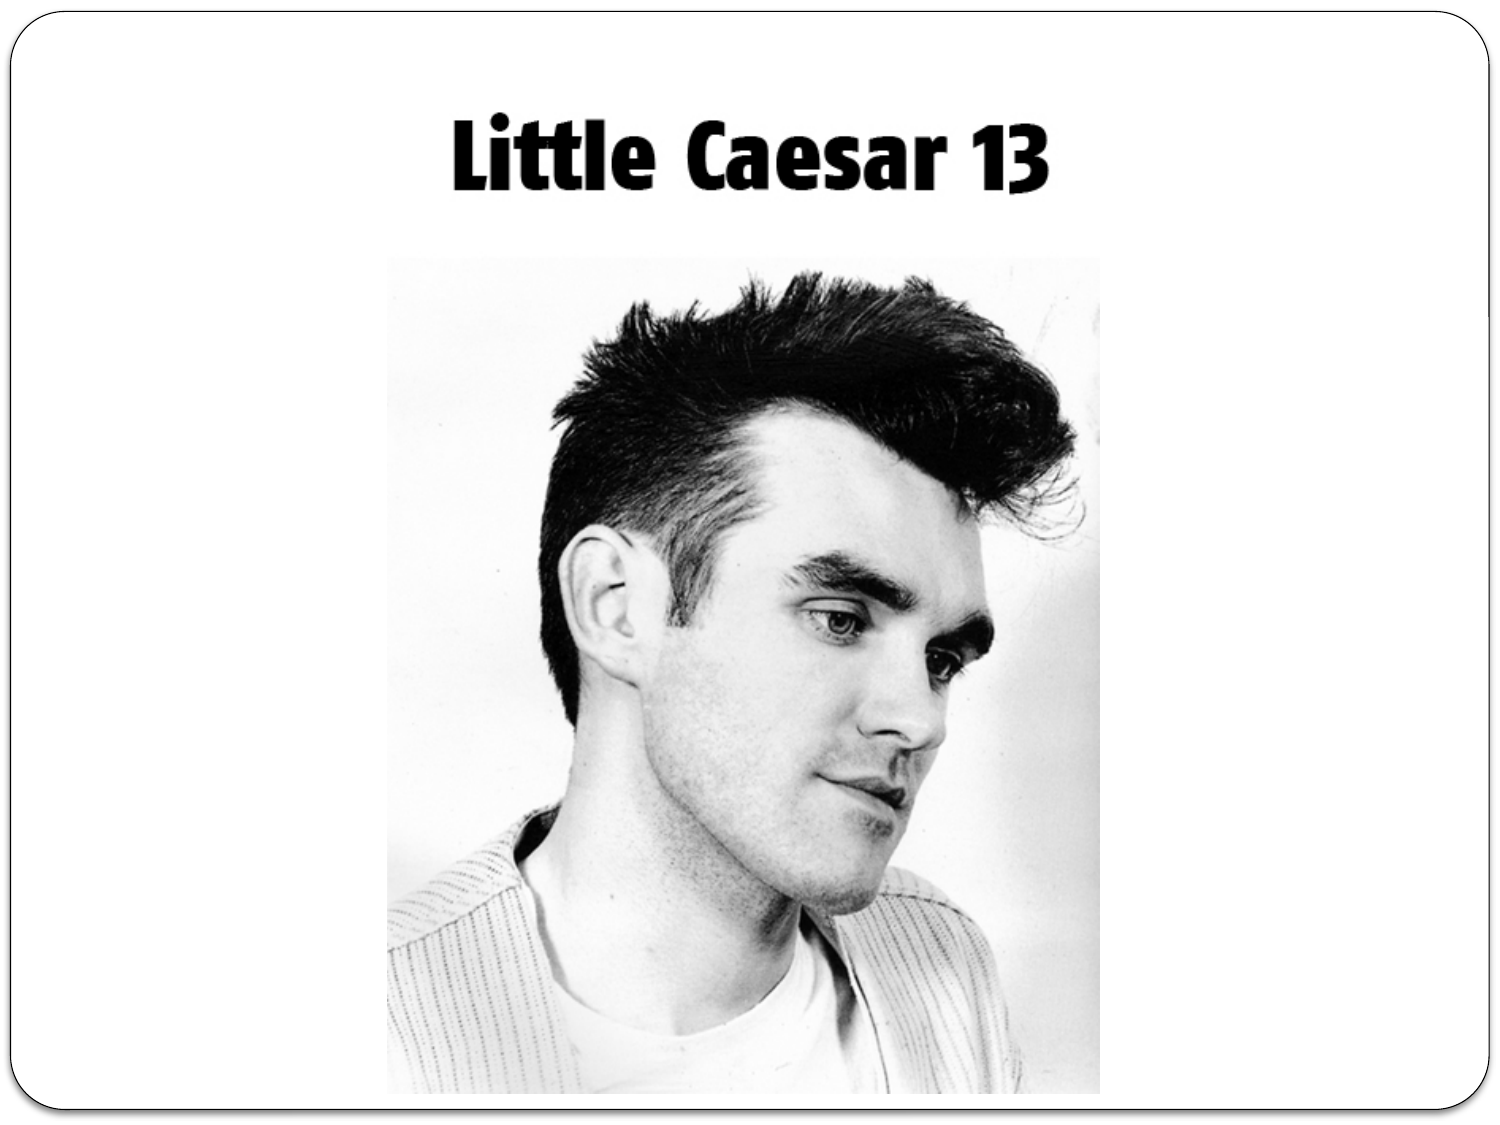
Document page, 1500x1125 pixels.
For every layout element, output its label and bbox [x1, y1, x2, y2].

list [387, 24, 1101, 1094]
